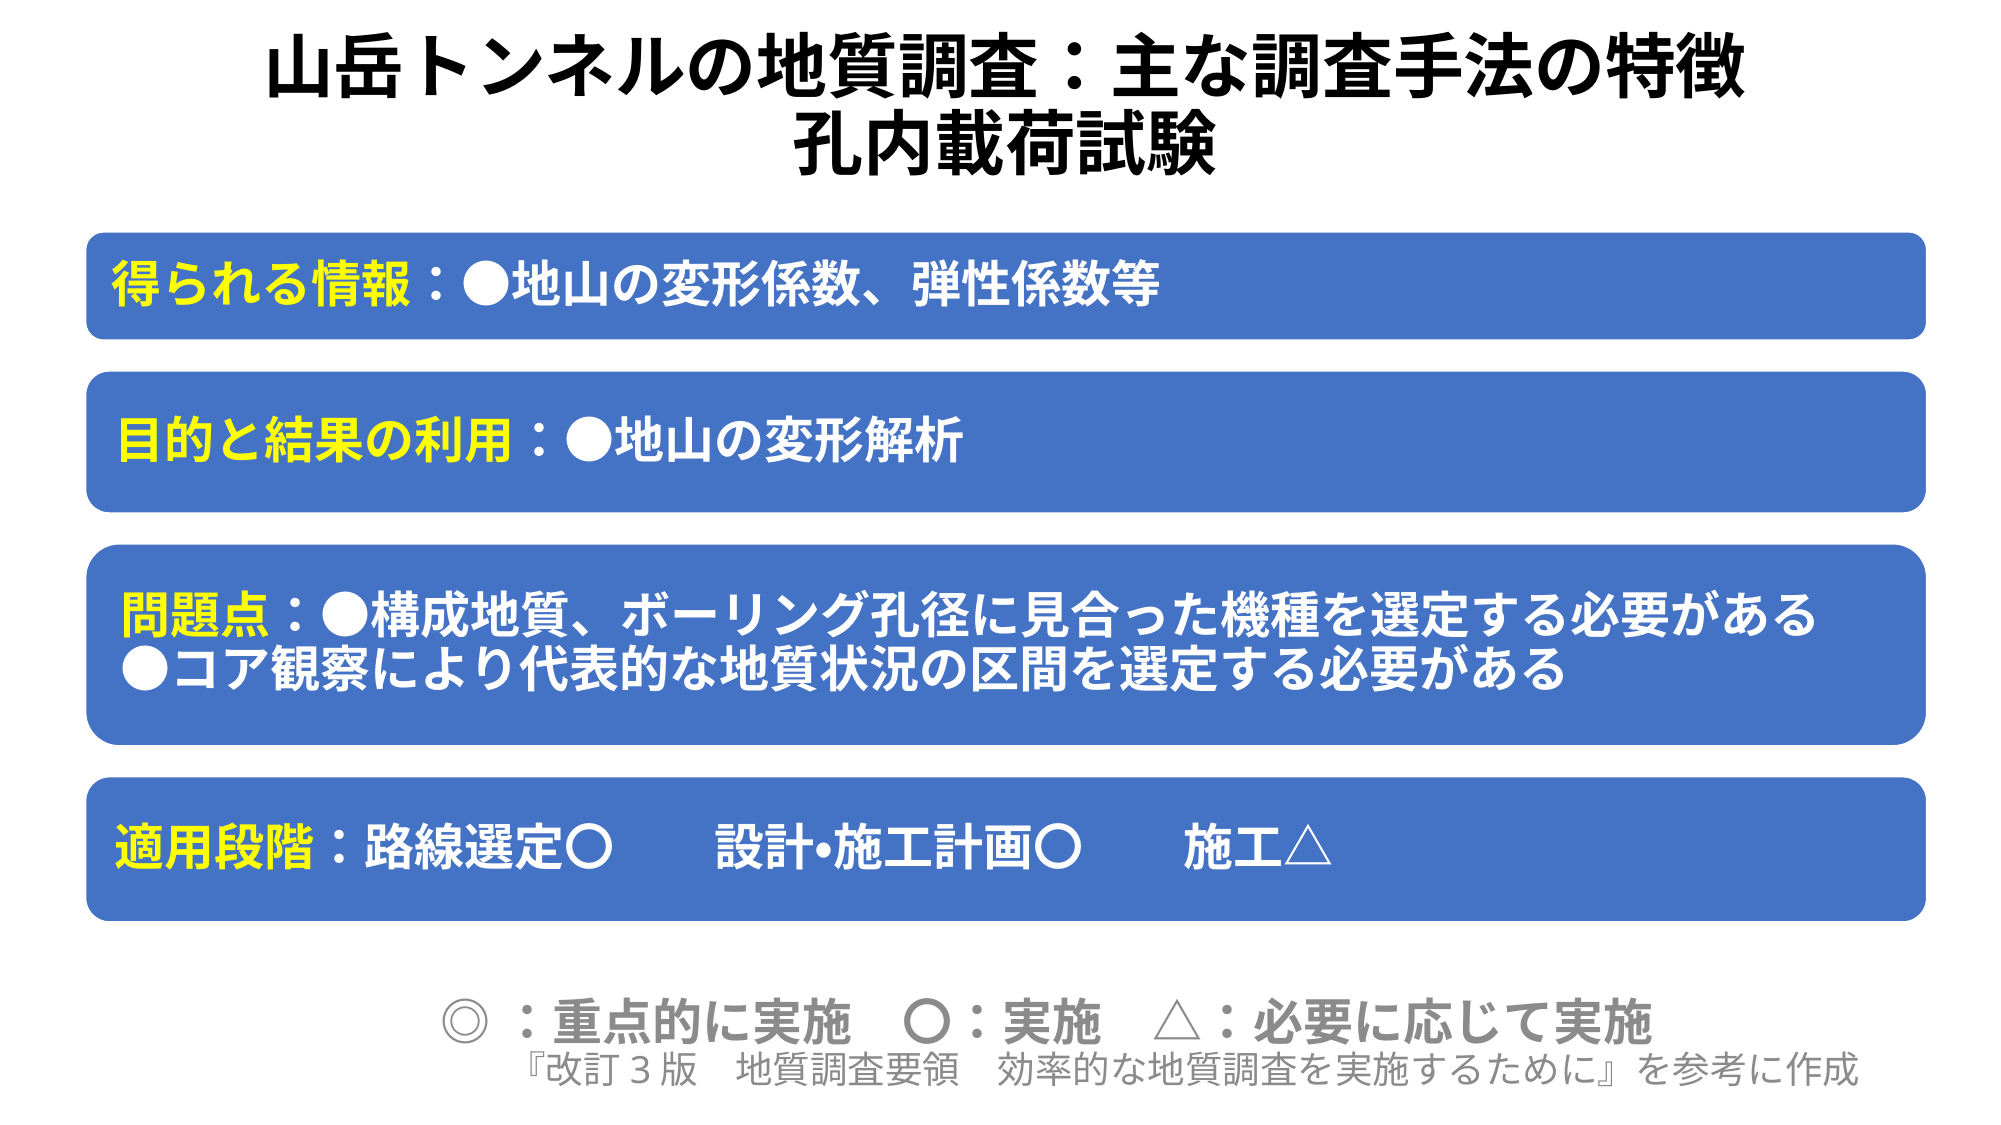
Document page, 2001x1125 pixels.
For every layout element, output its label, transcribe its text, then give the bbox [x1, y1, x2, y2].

text_box ◎：重点的に実施 〇：実施 △：必要に応じて実施 [172, 981, 1921, 1061]
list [85, 172, 1928, 981]
footer 『改訂3版 地質調査要領 効率的な地質調査を実施するために』を参考に作成 [473, 1061, 1896, 1103]
title 山岳トンネルの地質調査：主な調査手法の特徴 孔内載荷試験 [39, 43, 1971, 173]
